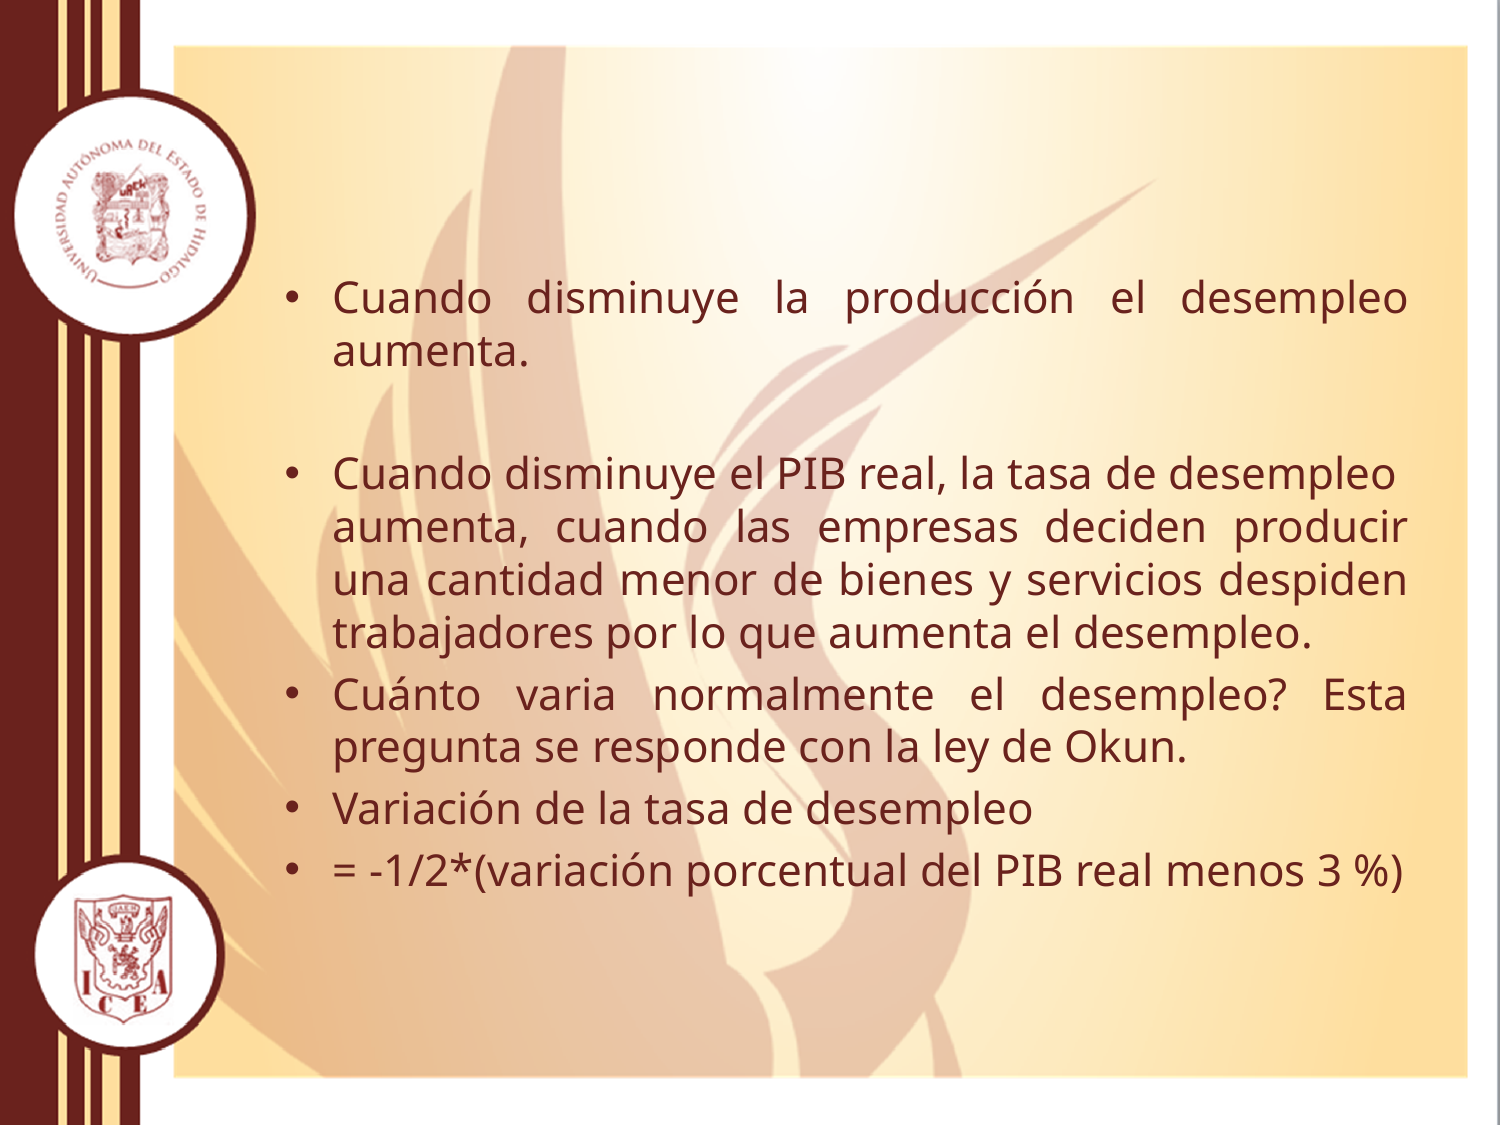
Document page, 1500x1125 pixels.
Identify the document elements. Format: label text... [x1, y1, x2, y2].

picture [0, 0, 1500, 1125]
list Cuando disminuye la producción el desempleo aumenta. Cuando disminuye el PIB real, la tasa de desempleo aumenta, cuando las empresas deciden producir una cantidad menor de bienes y servicios despiden trabajadores por lo que aumenta el desempleo. Cuánto varia normalmente el desempleo? Esta pregunta se responde con la ley de Okun. Variación de la tasa de desempleo = -1/2*(variación porcentual del PIB real menos 3 %) [269, 262, 1425, 1005]
